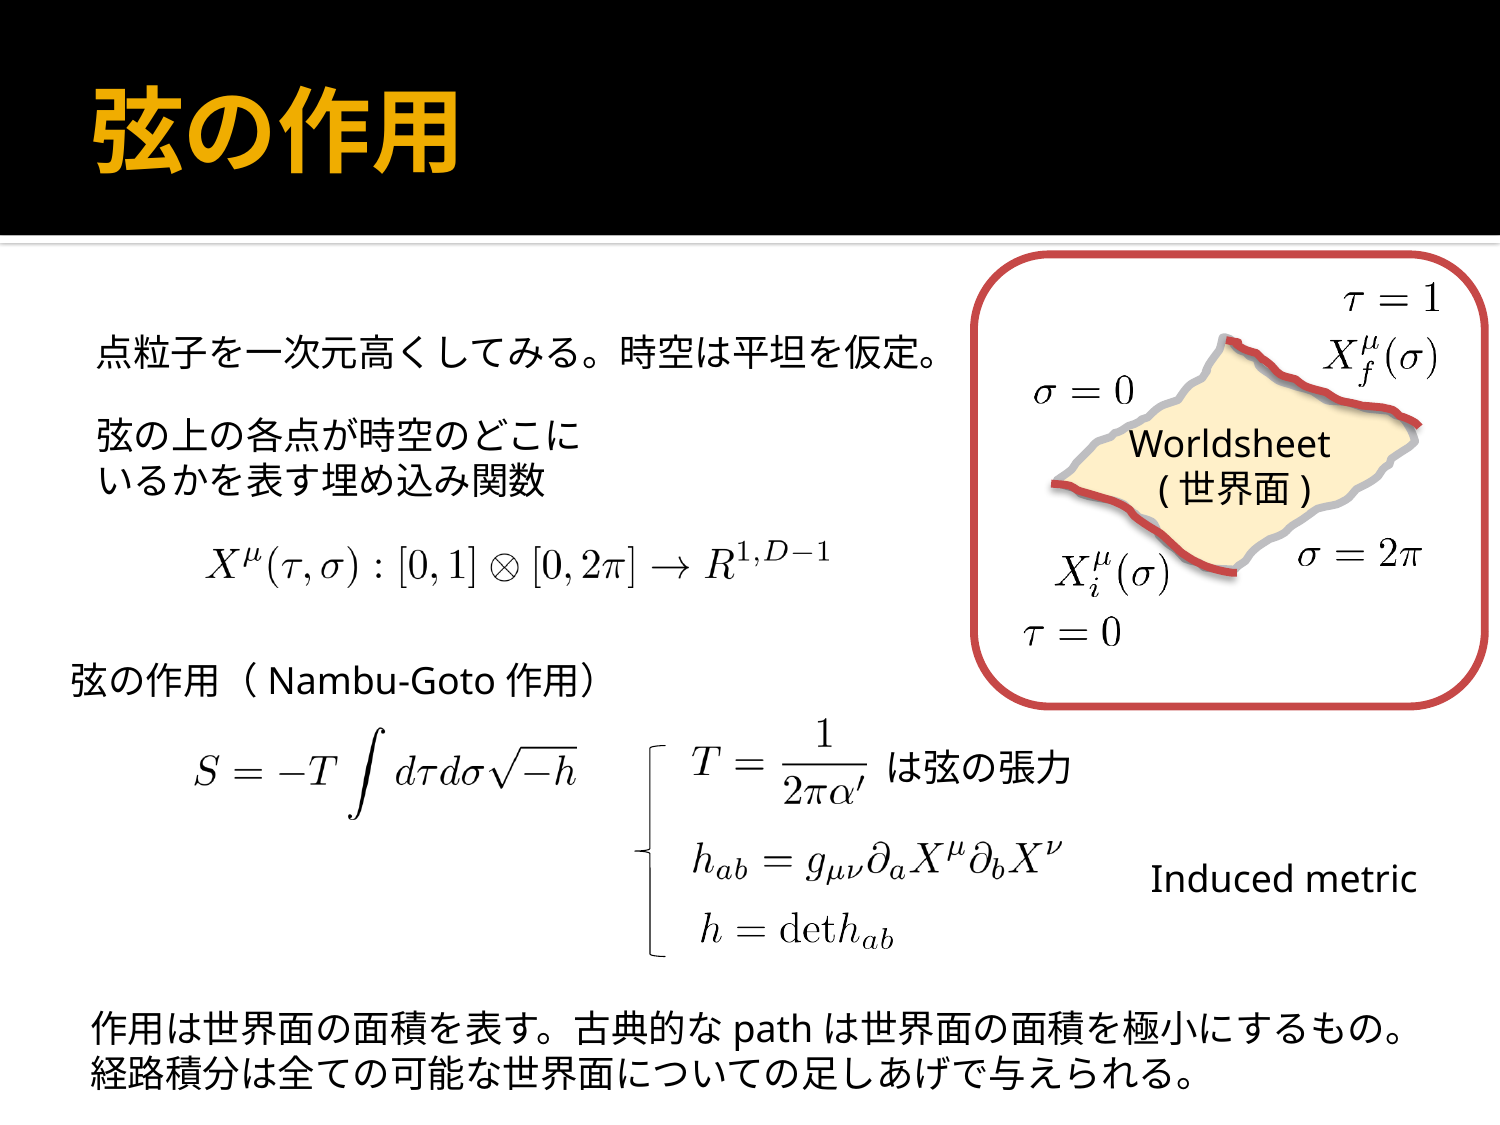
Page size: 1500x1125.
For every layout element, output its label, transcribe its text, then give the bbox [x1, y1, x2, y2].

picture [194, 727, 577, 820]
text_box [1356, 417, 1419, 496]
text_box 点粒子を一次元高くしてみる。時空は平坦を仮定。 [80, 321, 973, 382]
text_box 弦の上の各点が時空のどこに いるかを表す埋め込み関数 [81, 404, 598, 509]
picture [701, 912, 893, 949]
picture [1054, 551, 1168, 597]
picture [1023, 616, 1120, 646]
text_box [1122, 518, 1237, 577]
picture [1298, 537, 1422, 566]
text_box 弦の作用（Nambu-Goto作用） [56, 649, 633, 710]
picture [692, 718, 867, 804]
picture [205, 540, 829, 588]
text_box [1225, 336, 1423, 430]
text_box [970, 250, 1489, 711]
picture [1034, 375, 1133, 405]
text_box [1147, 333, 1334, 412]
text_box [1146, 518, 1312, 572]
picture [1343, 282, 1439, 312]
title 弦の作用 [75, 25, 1425, 231]
text_box [1053, 429, 1113, 496]
picture [693, 841, 1062, 885]
text_box 作用は世界面の面積を表す。古典的なpathは世界面の面積を極小にするもの。 経路積分は全ての可能な世界面についての足しあげで与えられる。 [75, 997, 1438, 1103]
text_box Induced metric [1135, 847, 1433, 908]
text_box [634, 745, 666, 958]
text_box は弦の張力 [871, 736, 1088, 797]
text_box Worldsheet (世界面) [1113, 412, 1356, 518]
picture [1322, 335, 1436, 387]
text_box [1050, 479, 1113, 514]
